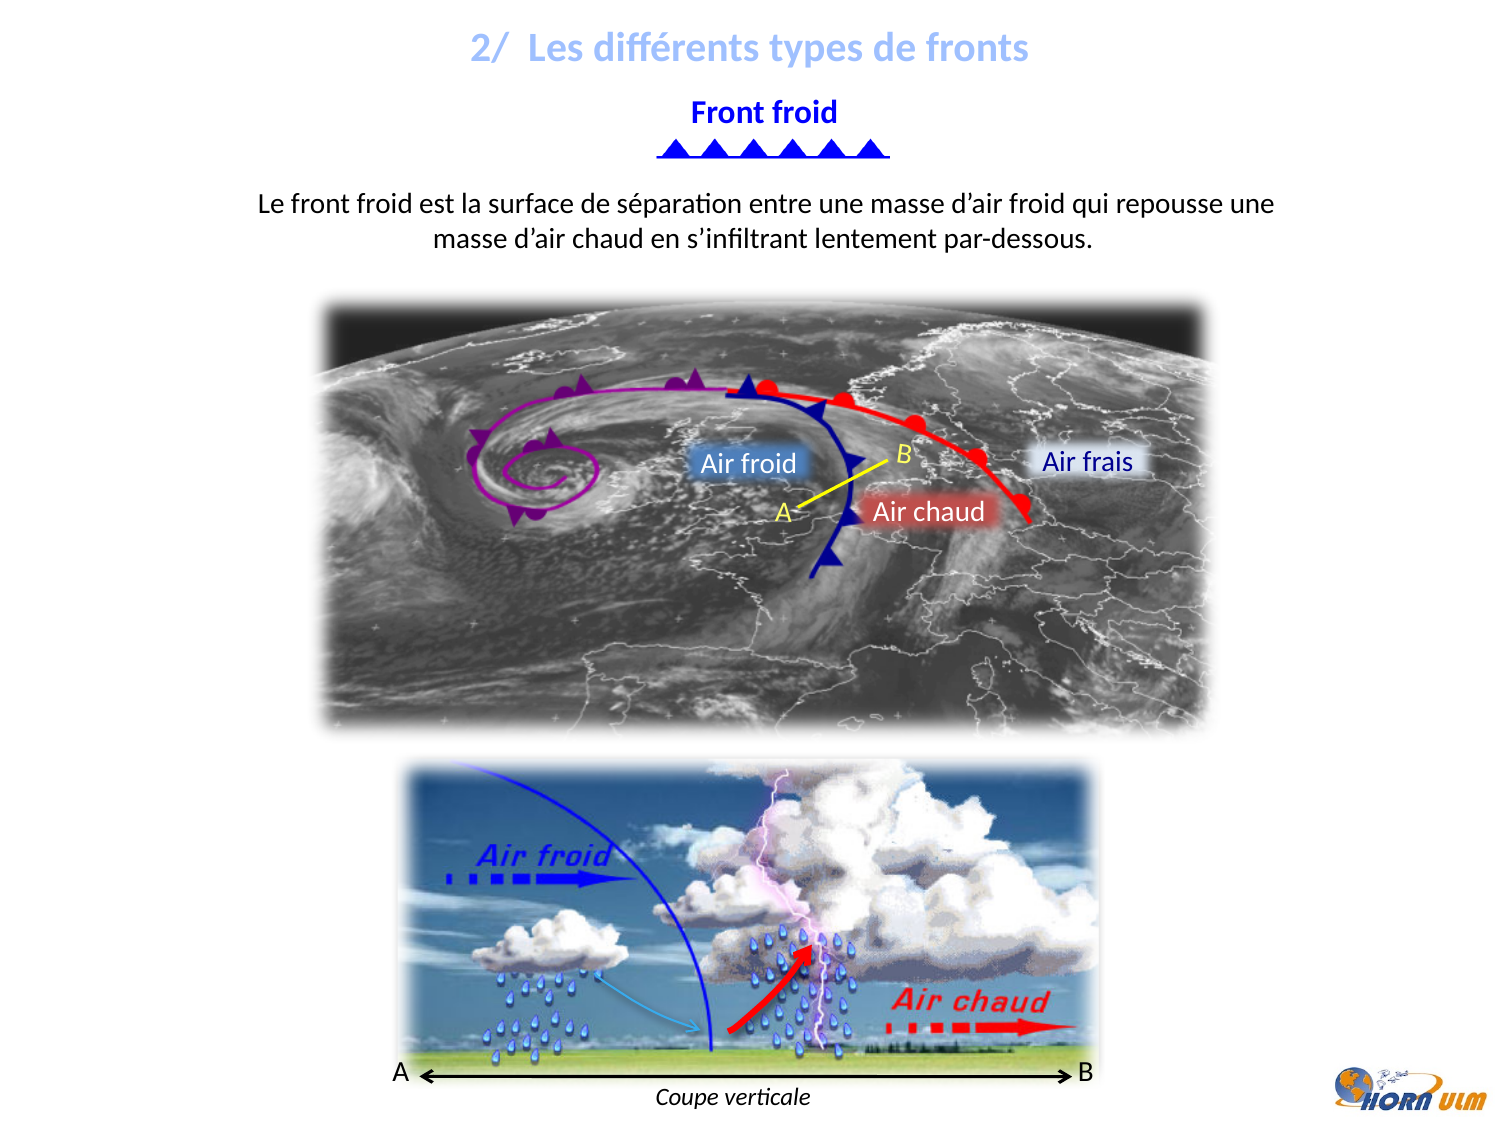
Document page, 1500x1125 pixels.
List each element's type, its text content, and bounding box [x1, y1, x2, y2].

picture [302, 282, 1226, 749]
text_box Front froid [650, 83, 894, 126]
picture [1323, 1057, 1500, 1123]
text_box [772, 412, 959, 555]
text_box 2/ Les différents types de fronts [0, 4, 1500, 86]
text_box Le front froid est la surface de séparation entre une masse d’air froid qui repousse une masse d’air chaud en s’infiltrant lentement par-dessous. [240, 177, 1294, 262]
picture [645, 126, 895, 174]
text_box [377, 752, 1152, 1119]
